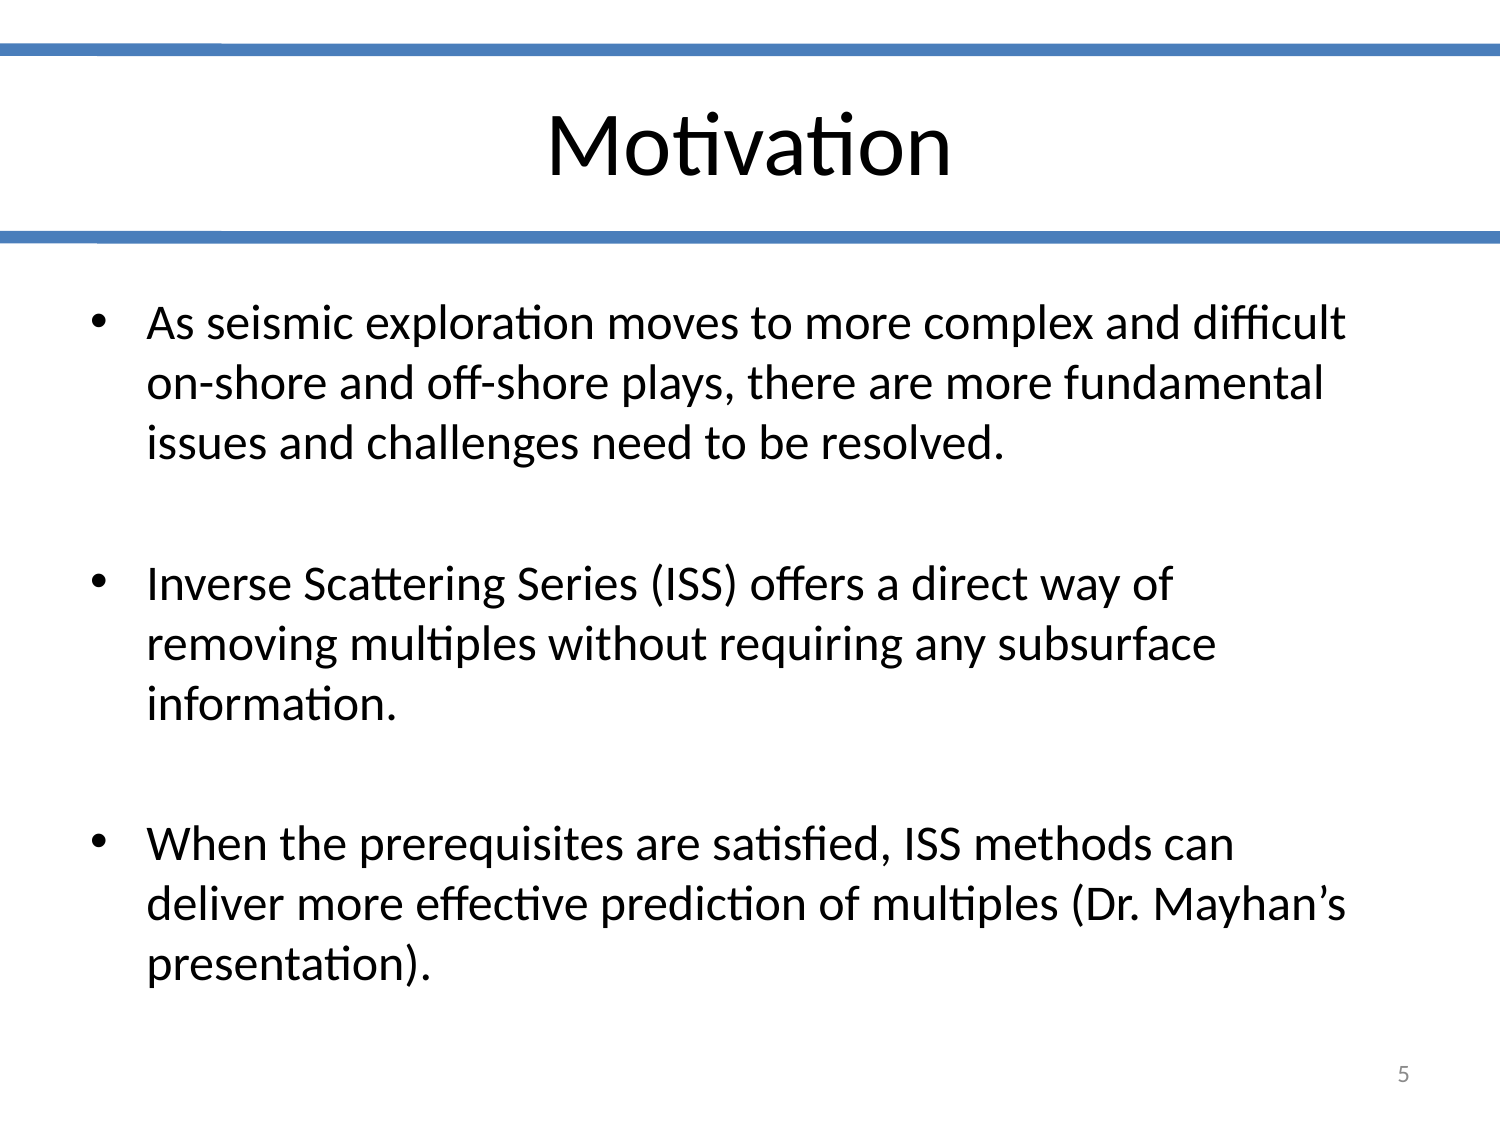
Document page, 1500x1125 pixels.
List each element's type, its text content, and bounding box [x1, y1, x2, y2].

slide_number 5 [1074, 1042, 1425, 1103]
title Motivation [75, 59, 1425, 231]
list As seismic exploration moves to more complex and difficult on-shore and off-shore plays, there are more fundamental issues and challenges need to be resolved. Inverse Scattering Series (ISS) offers a direct way of removing multiples without requiring any subsurface information. When the prerequisites are satisfied, ISS methods can deliver more effective prediction of multiples (Dr. Mayhan’s presentation). [75, 282, 1375, 1025]
